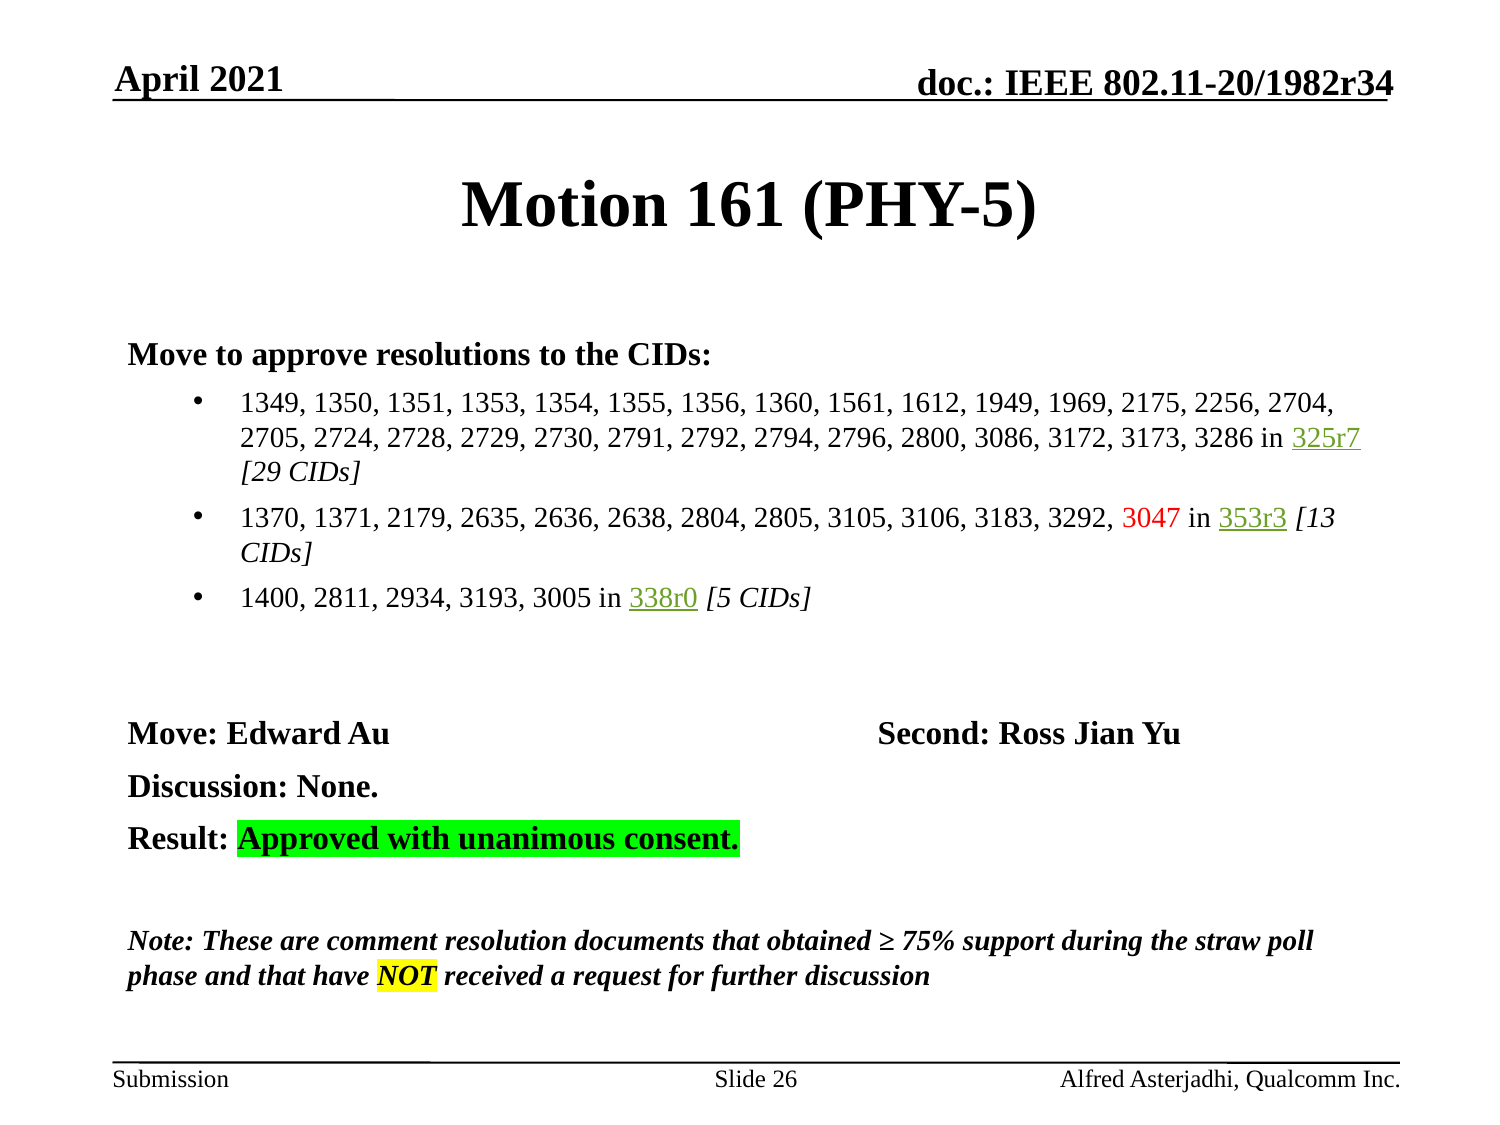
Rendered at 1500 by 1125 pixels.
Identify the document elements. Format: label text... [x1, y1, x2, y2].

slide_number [114, 54, 423, 100]
list Move to approve resolutions to the CIDs: 1349, 1350, 1351, 1353, 1354, 1355, 1356, 1360, 1561, 1612, 1949, 1969, 2175, 2256, 2704, 2705, 2724, 2728, 2729, 2730, 2791, 2792, 2794, 2796, 2800, 3086, 3172, 3173, 3286 in 325r7 [29 CIDs] 1370, 1371, 2179, 2635, 2636, 2638, 2804, 2805, 3105, 3106, 3183, 3292, 3047 in 353r3 [13 CIDs] 1400, 2811, 2934, 3193, 3005 in 338r0 [5 CIDs] Move: Edward Au Second: Ross Jian Yu Discussion: None. Result: Approved with unanimous consent. Note: These are comment resolution documents that obtained ≥ 75% support during the straw poll phase and that have NOT received a request for further discussion [112, 324, 1388, 1063]
footer Alfred Asterjadhi, Qualcomm Inc. [878, 1061, 1402, 1093]
title Motion 161 (PHY-5) [112, 112, 1388, 288]
slide_number Slide 26 [712, 1061, 800, 1123]
